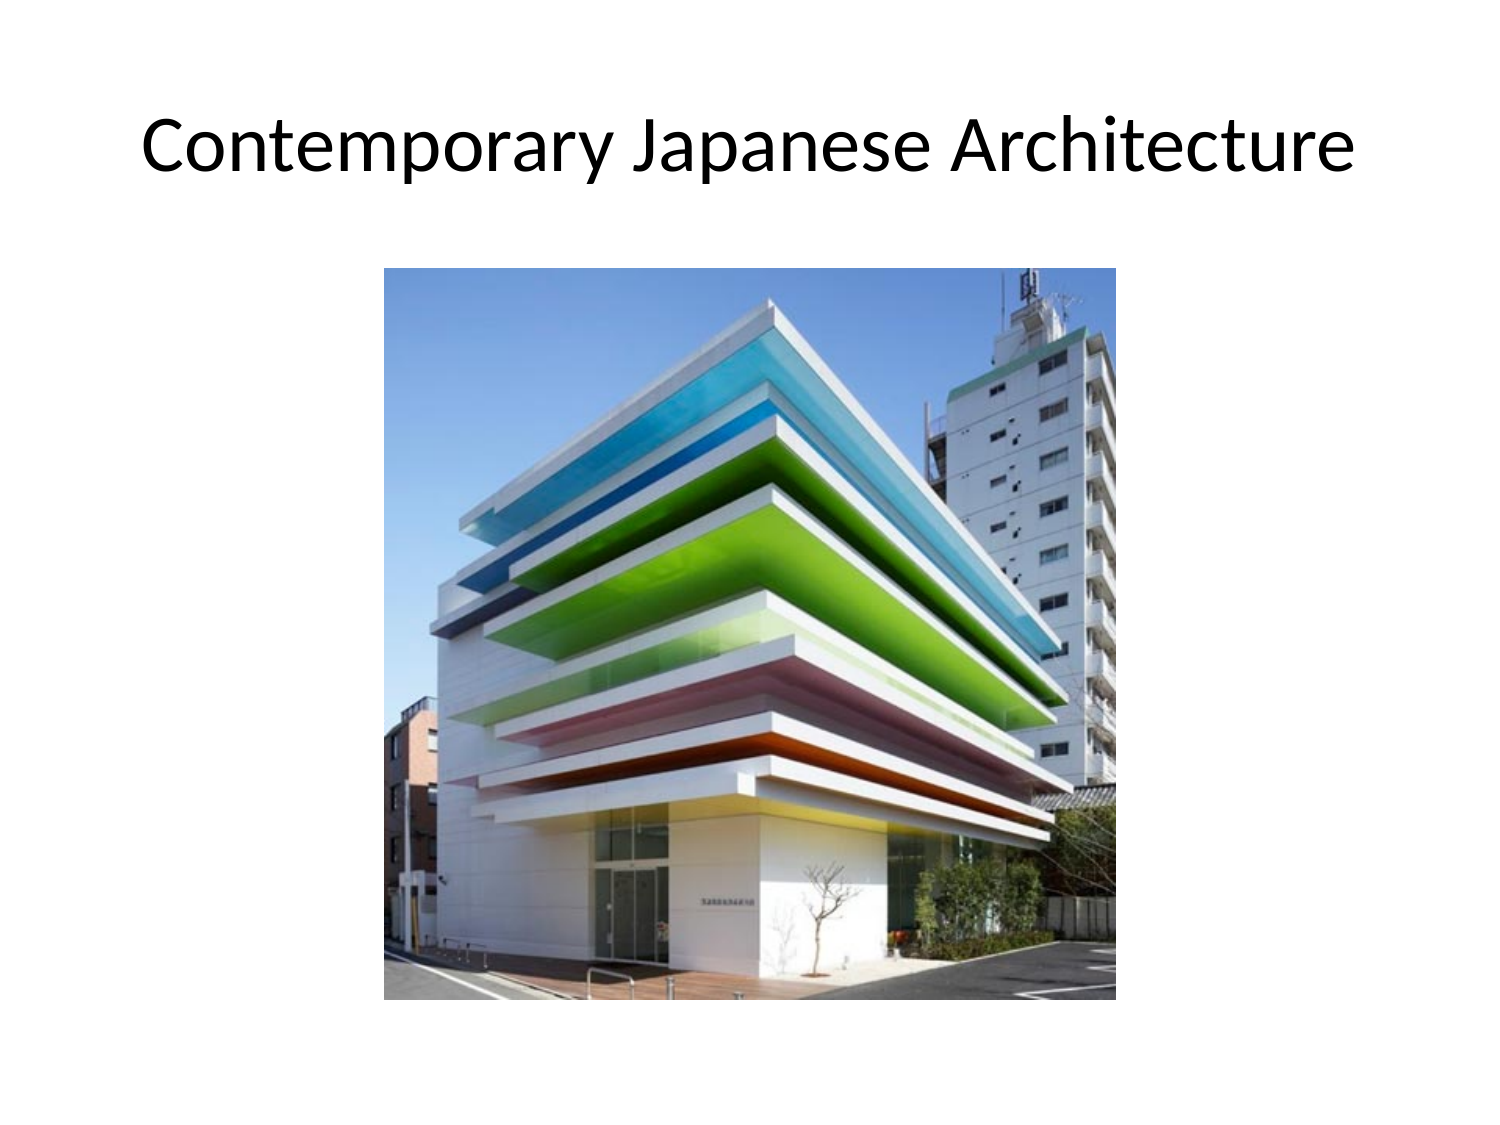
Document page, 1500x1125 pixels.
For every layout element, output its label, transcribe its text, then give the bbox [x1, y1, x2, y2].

title Contemporary Japanese Architecture [75, 45, 1425, 233]
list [384, 267, 1116, 1000]
